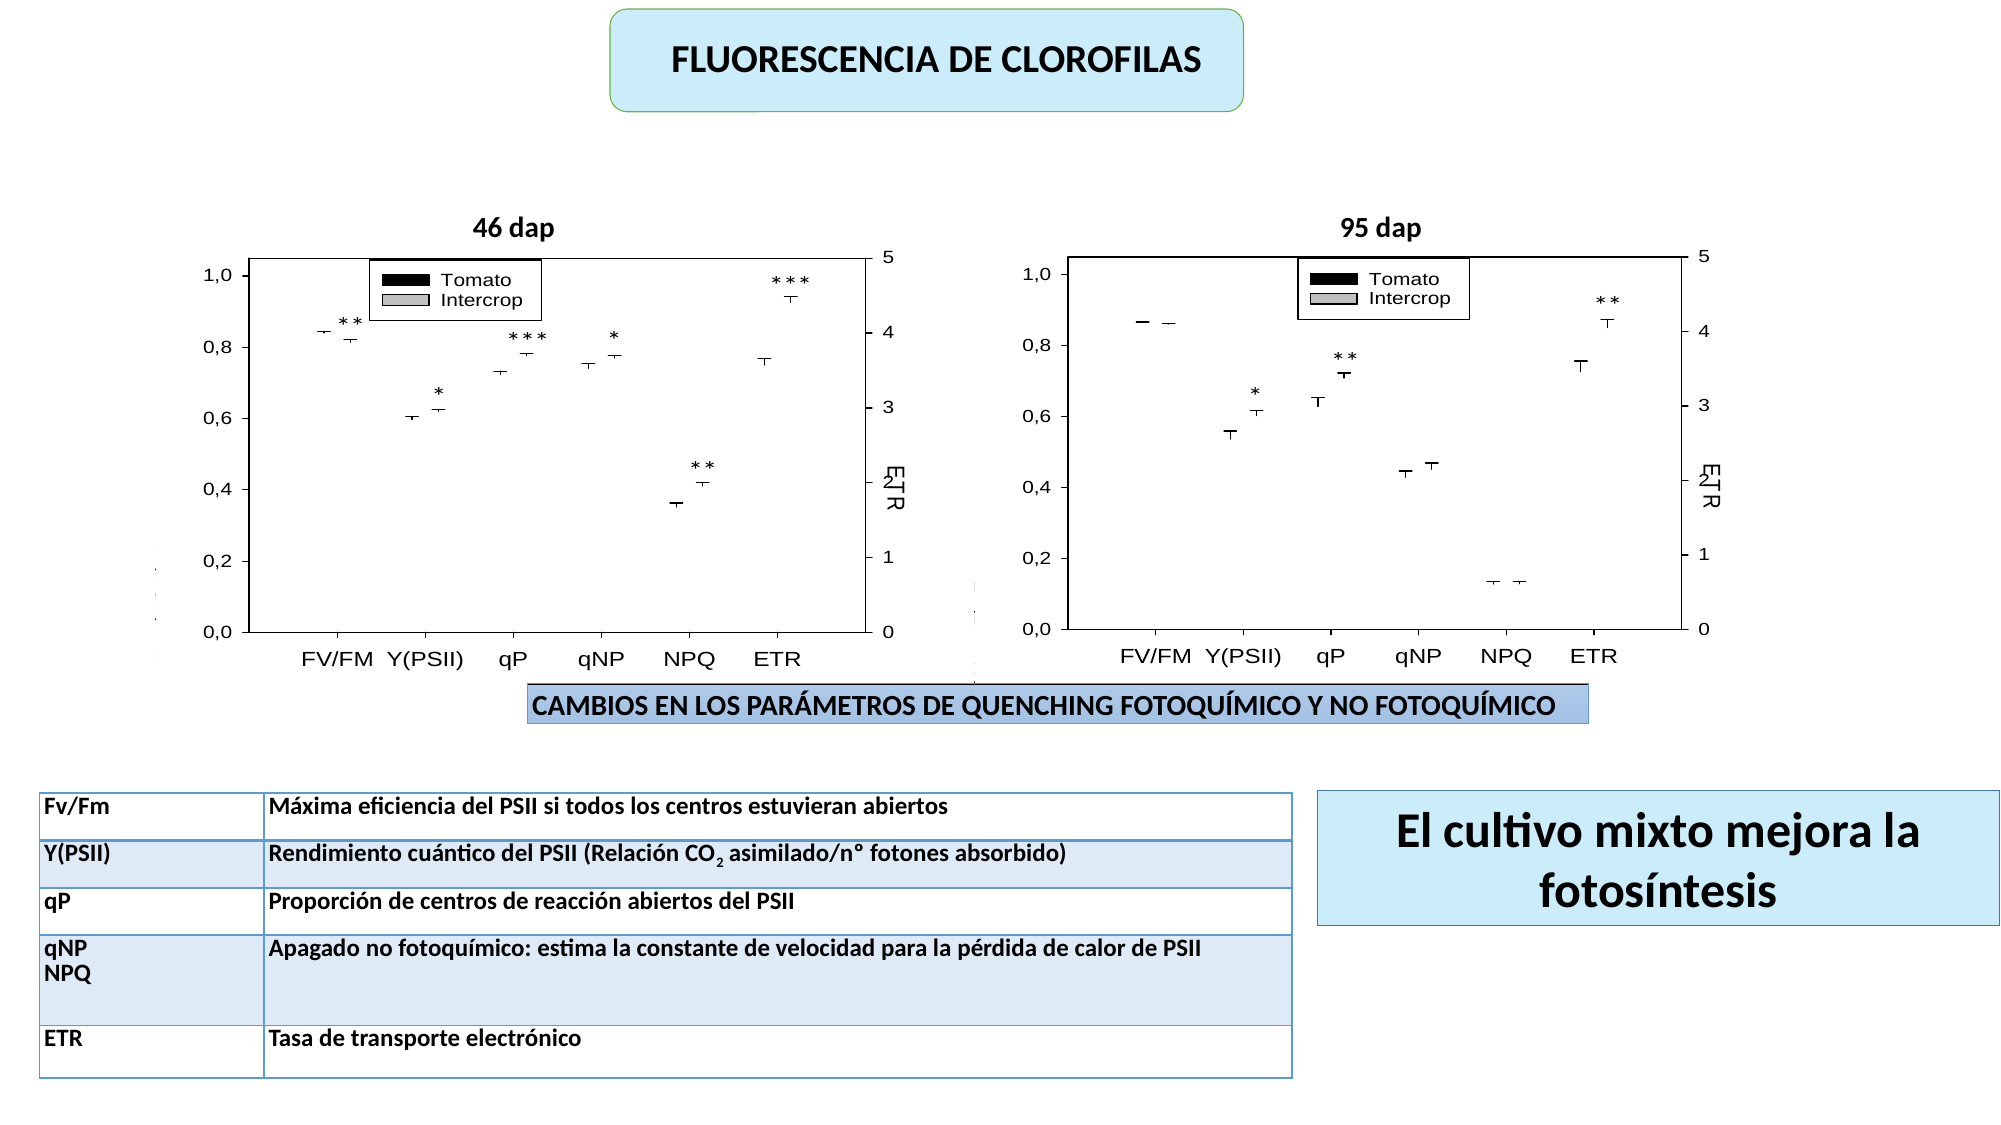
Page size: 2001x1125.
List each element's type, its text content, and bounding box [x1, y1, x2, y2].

table_cell Proporción de centros de reacción abiertos del PSII [265, 889, 1291, 934]
table_cell Y(PSII) [40, 842, 263, 887]
table_cell qP [40, 889, 263, 934]
table_header Máxima eficiencia del PSII si todos los centros estuvieran abiertos [265, 794, 1291, 839]
text_box El cultivo mixto mejora la fotosíntesis [1317, 790, 2000, 926]
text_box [155, 201, 1756, 687]
text_box CAMBIOS EN LOS PARÁMETROS DE QUENCHING FOTOQUÍMICO Y NO FOTOQUÍMICO [527, 687, 1589, 724]
table_cell Rendimiento cuántico del PSII (Relación CO2 asimilado/nº fotones absorbido) [265, 842, 1291, 887]
table_cell Tasa de transporte electrónico [265, 1026, 1291, 1077]
text_box FLUORESCENCIA DE CLOROFILAS [666, 31, 1208, 84]
table_cell ETR [40, 1026, 263, 1077]
table_header Fv/Fm [40, 794, 263, 839]
text_box [609, 8, 1245, 113]
table_cell qNP NPQ [40, 936, 263, 1025]
table_cell Apagado no fotoquímico: estima la constante de velocidad para la pérdida de calor de PSII [265, 936, 1291, 1025]
